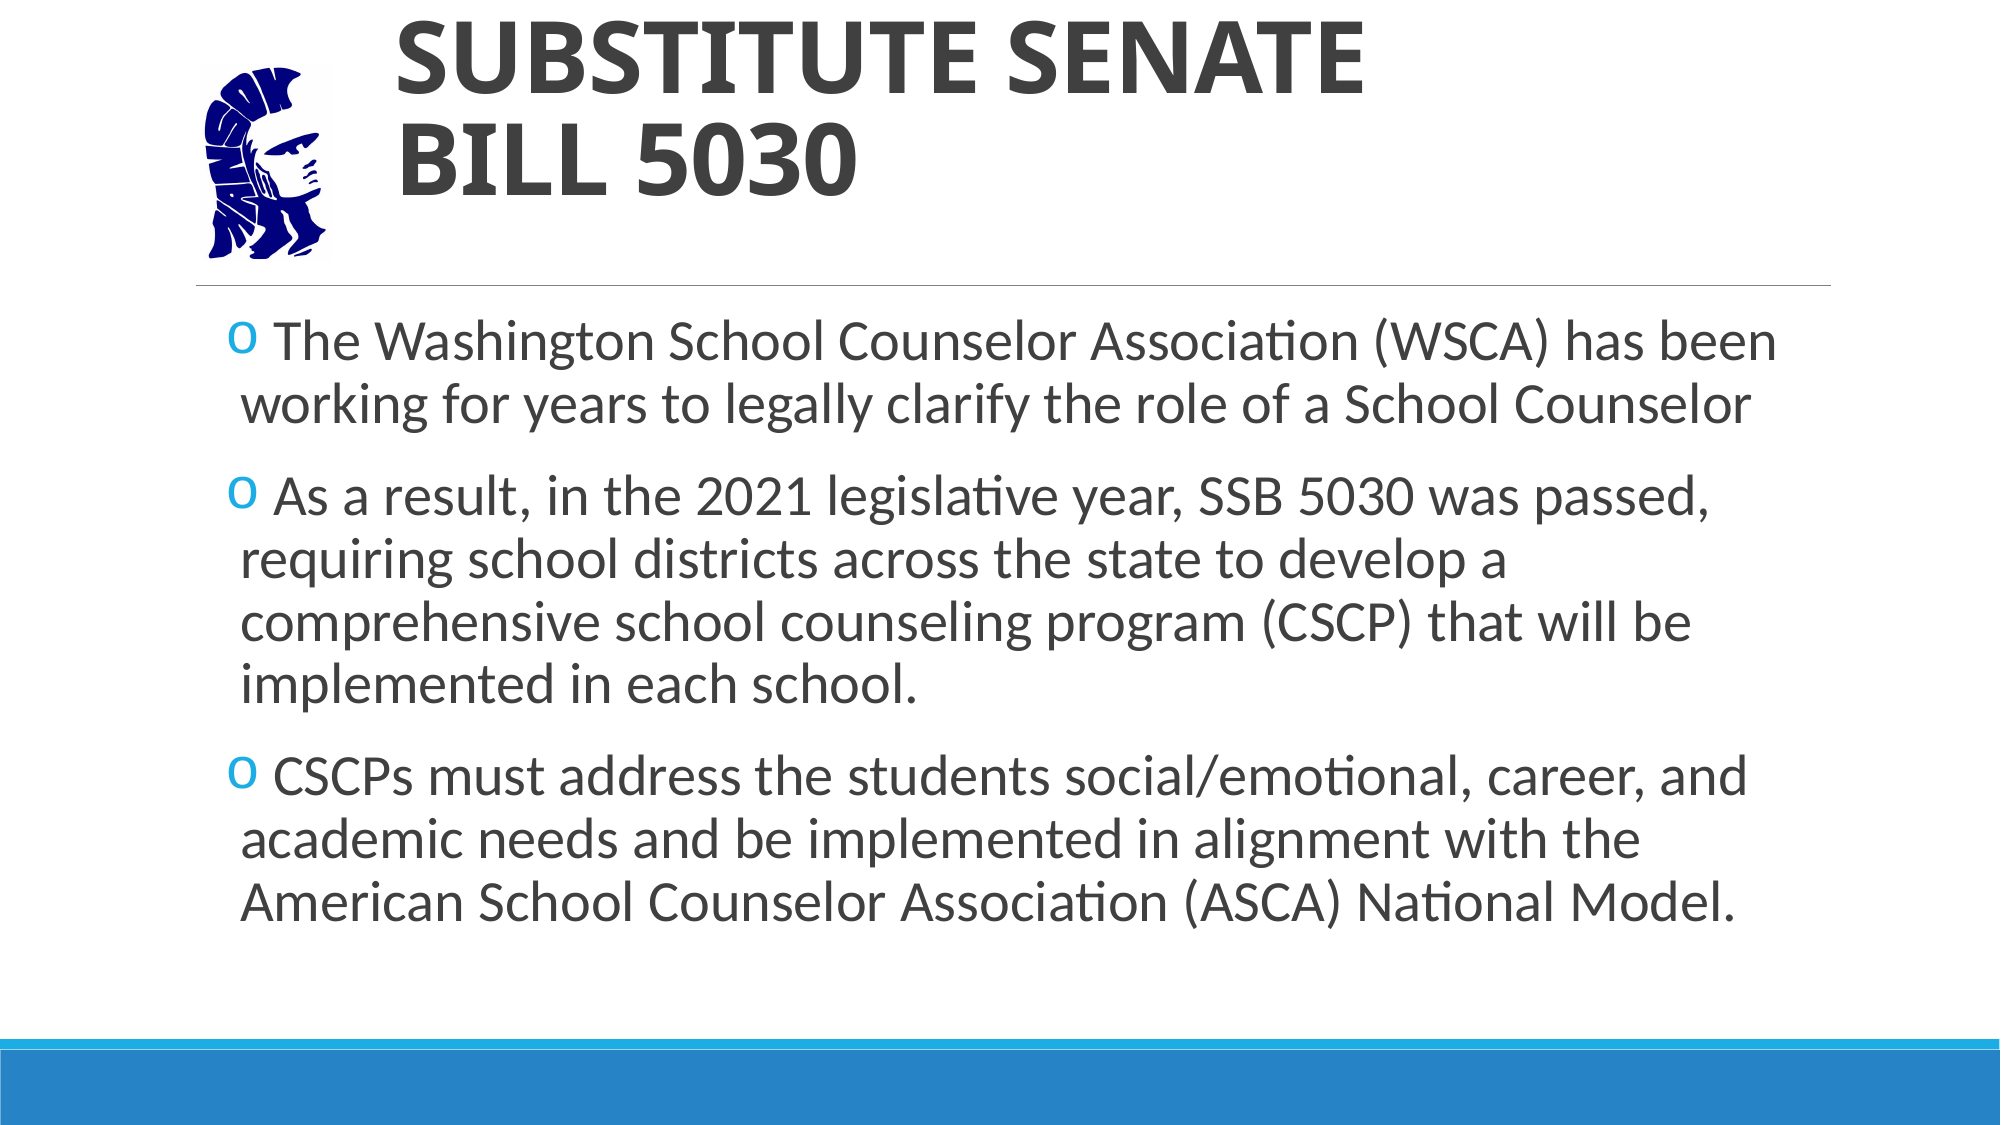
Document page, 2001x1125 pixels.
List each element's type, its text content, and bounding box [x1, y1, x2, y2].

picture [198, 63, 332, 261]
title SUBSTITUTE SENATE BILL 5030 [379, 100, 1620, 224]
list The Washington School Counselor Association (WSCA) has been working for years to legally clarify the role of a School Counselor As a result, in the 2021 legislative year, SSB 5030 was passed, requiring school districts across the state to develop a comprehensive school counseling program (CSCP) that will be implemented in each school. CSCPs must address the students social/emotional, career, and academic needs and be implemented in alignment with the American School Counselor Association (ASCA) National Model. [225, 302, 1831, 963]
